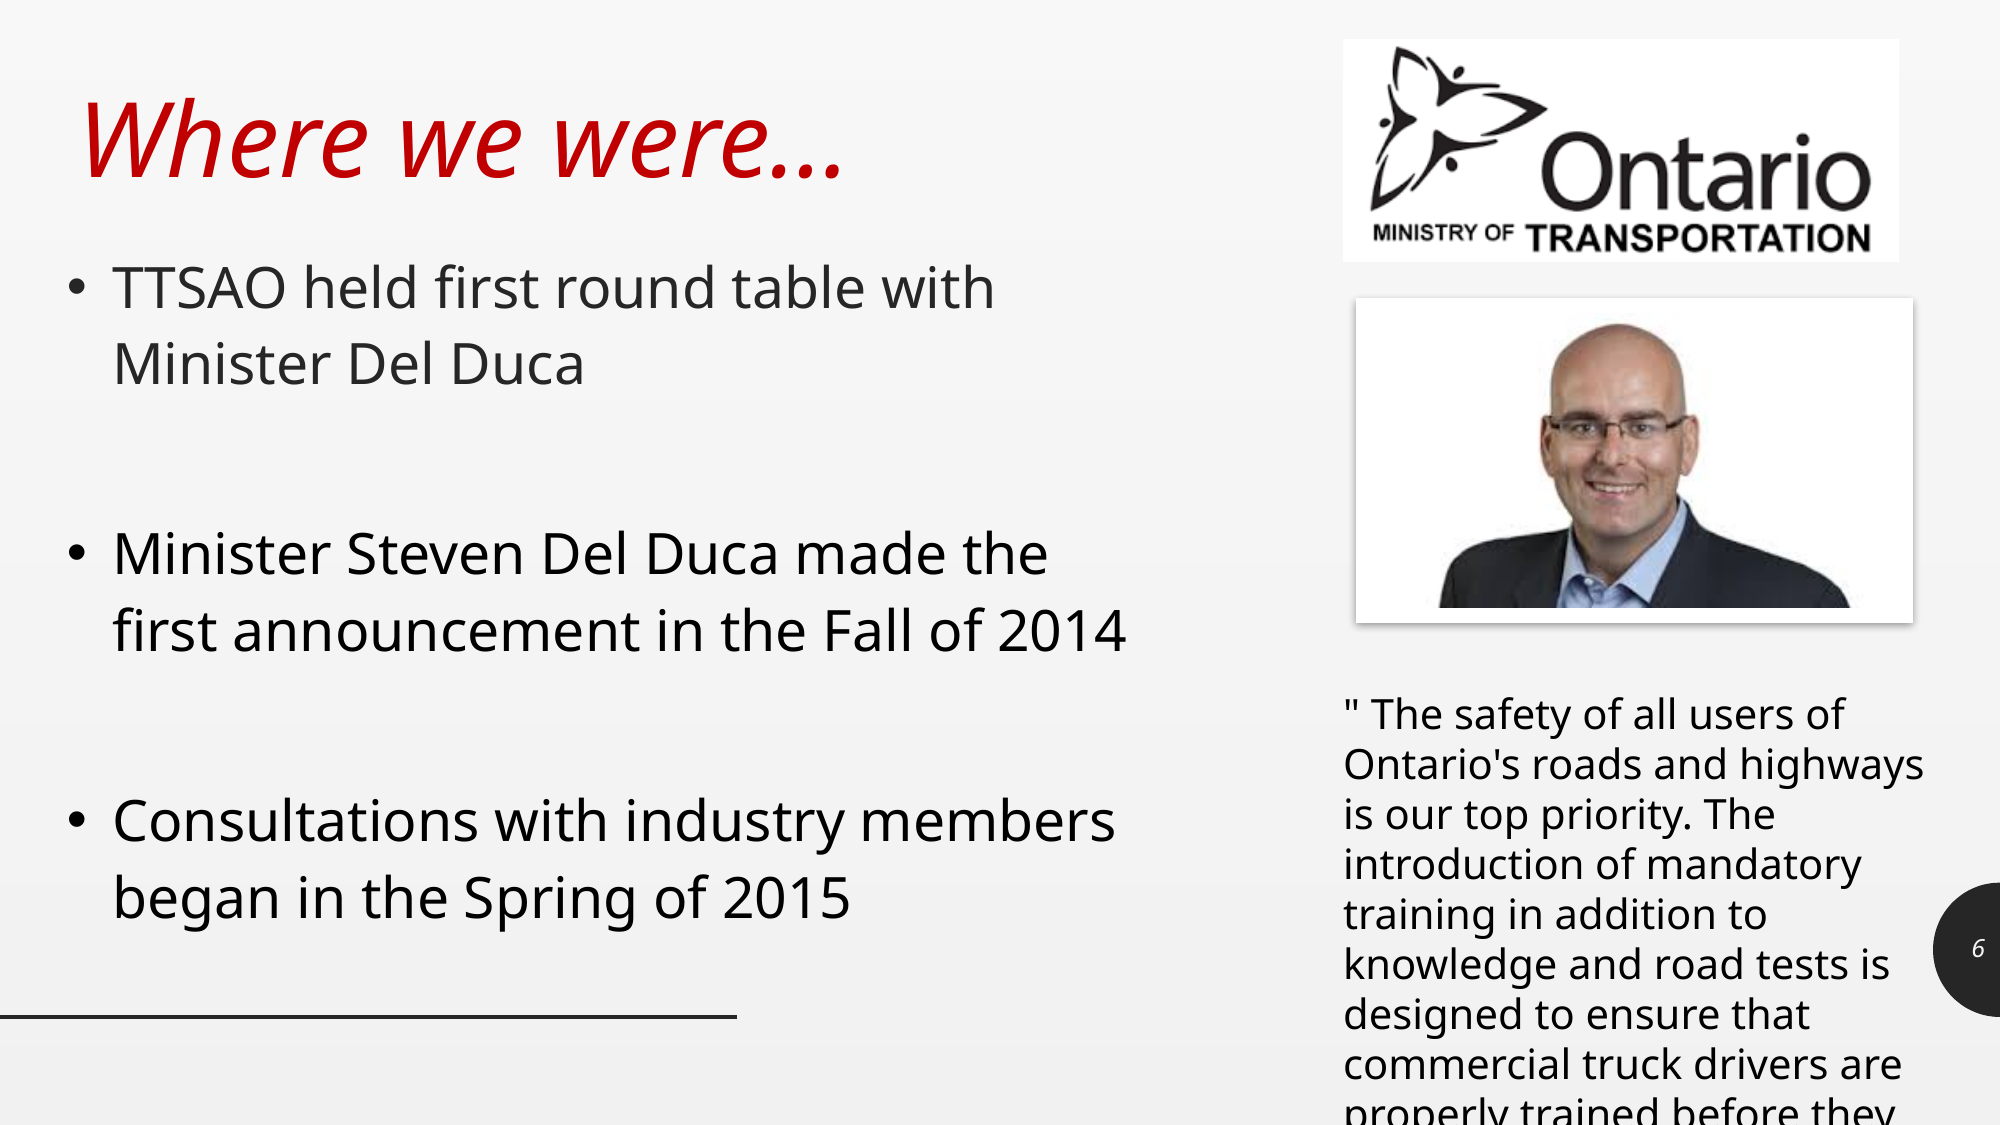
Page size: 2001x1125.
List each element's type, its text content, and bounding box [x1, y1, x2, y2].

picture [1343, 39, 1899, 262]
list TTSAO held first round table with Minister Del Duca Minister Steven Del Duca made the first announcement in the Fall of 2014 Consultations with industry members began in the Spring of 2015 [51, 235, 1159, 1000]
slide_number 6 [1961, 919, 2000, 980]
picture [1370, 312, 1899, 609]
title Where we were… [62, 79, 1169, 344]
text_box " The safety of all users of Ontario's roads and highways is our top priority. The introduction of mandatory training in addition to knowledge and road tests is designed to ensure that commercial truck drivers are properly trained before they are tested." - Steven Del Duca Minister of Transportation [1328, 680, 1961, 1125]
